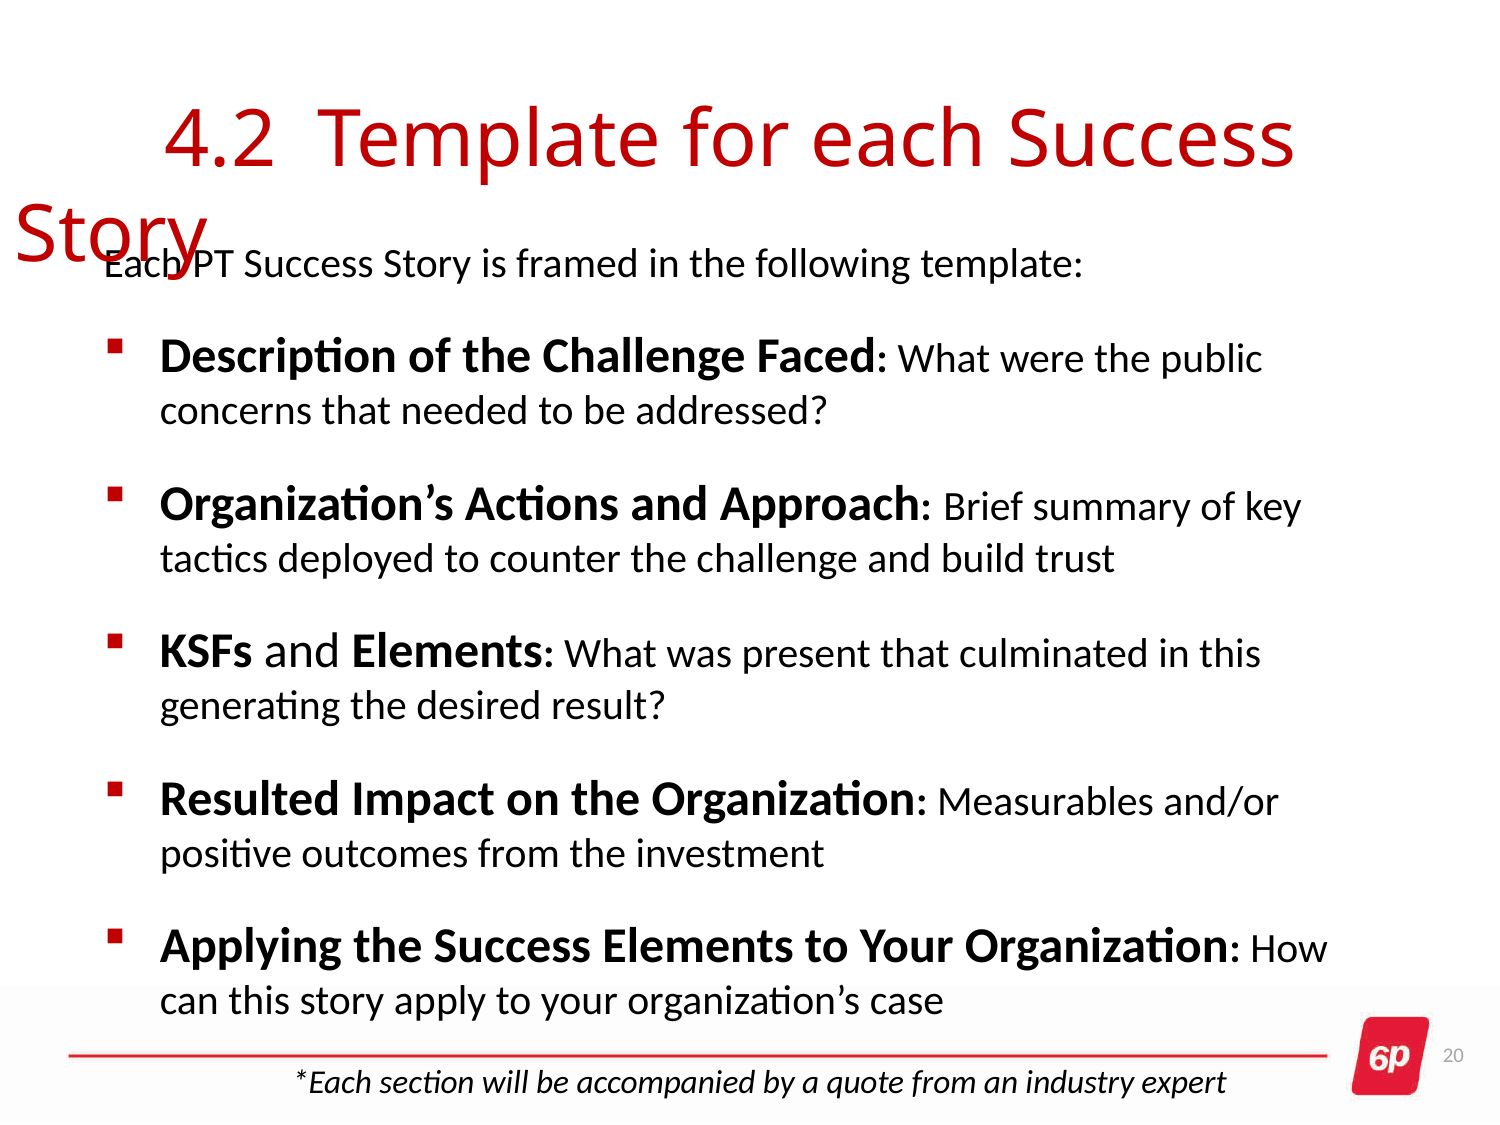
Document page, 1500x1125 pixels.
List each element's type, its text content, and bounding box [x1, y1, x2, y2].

slide_number 20 [1128, 1023, 1479, 1084]
text_box [73, 905, 1484, 1106]
picture [0, 986, 1500, 1124]
title 4.2 Template for each Success Story [0, 79, 1500, 225]
list Each PT Success Story is framed in the following template: Description of the Challenge Faced: What were the public concerns that needed to be addressed? Organization’s Actions and Approach: Brief summary of key tactics deployed to counter the challenge and build trust KSFs and Elements: What was present that culminated in this generating the desired result? Resulted Impact on the Organization: Measurables and/or positive outcomes from the investment Applying the Success Elements to Your Organization: How can this story apply to your organization’s case *Each section will be accompanied by a quote from an industry expert [88, 227, 1427, 905]
